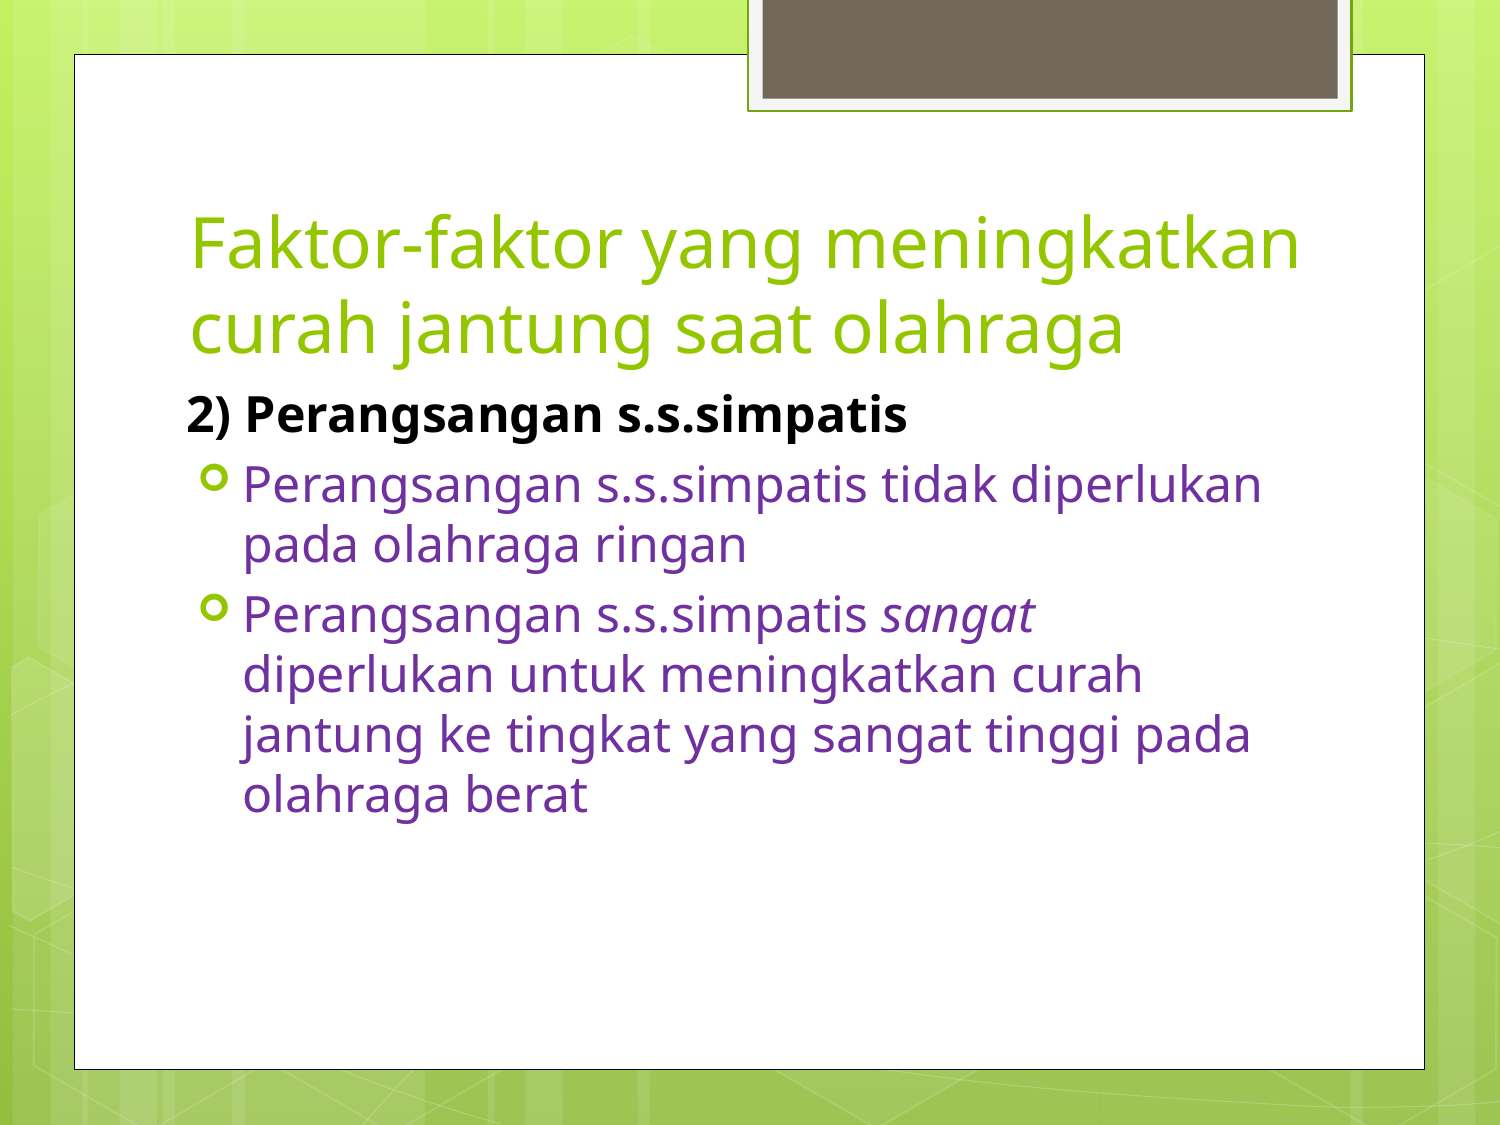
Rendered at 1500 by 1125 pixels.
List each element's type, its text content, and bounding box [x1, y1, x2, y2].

title Faktor-faktor yang meningkatkan curah jantung saat olahraga [174, 187, 1328, 375]
list 2) Perangsangan s.s.simpatis Perangsangan s.s.simpatis tidak diperlukan pada olahraga ringan Perangsangan s.s.simpatis sangat diperlukan untuk meningkatkan curah jantung ke tingkat yang sangat tinggi pada olahraga berat [171, 375, 1283, 951]
